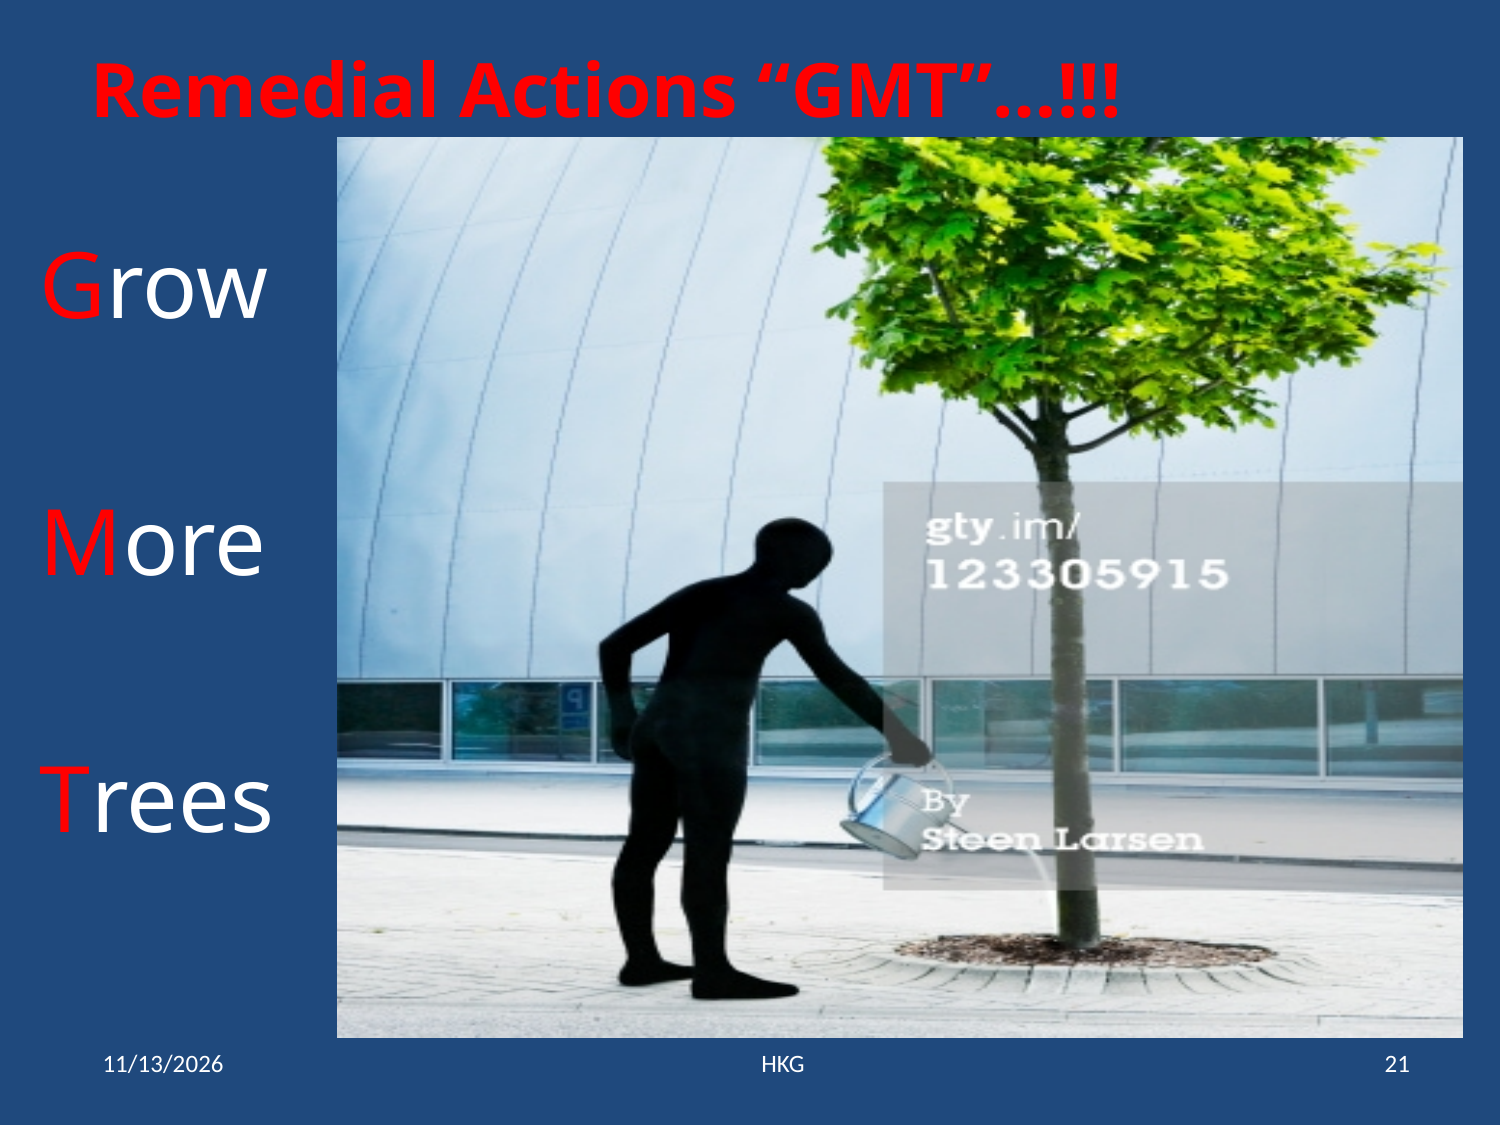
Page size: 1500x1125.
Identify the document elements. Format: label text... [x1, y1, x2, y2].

list Grow More Trees [24, 219, 332, 989]
title Remedial Actions “GMT”…!!! [75, 0, 1375, 191]
slide_number 21 [837, 1047, 1425, 1113]
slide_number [87, 1012, 384, 1113]
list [337, 137, 1463, 1038]
footer HKG [384, 1047, 837, 1113]
